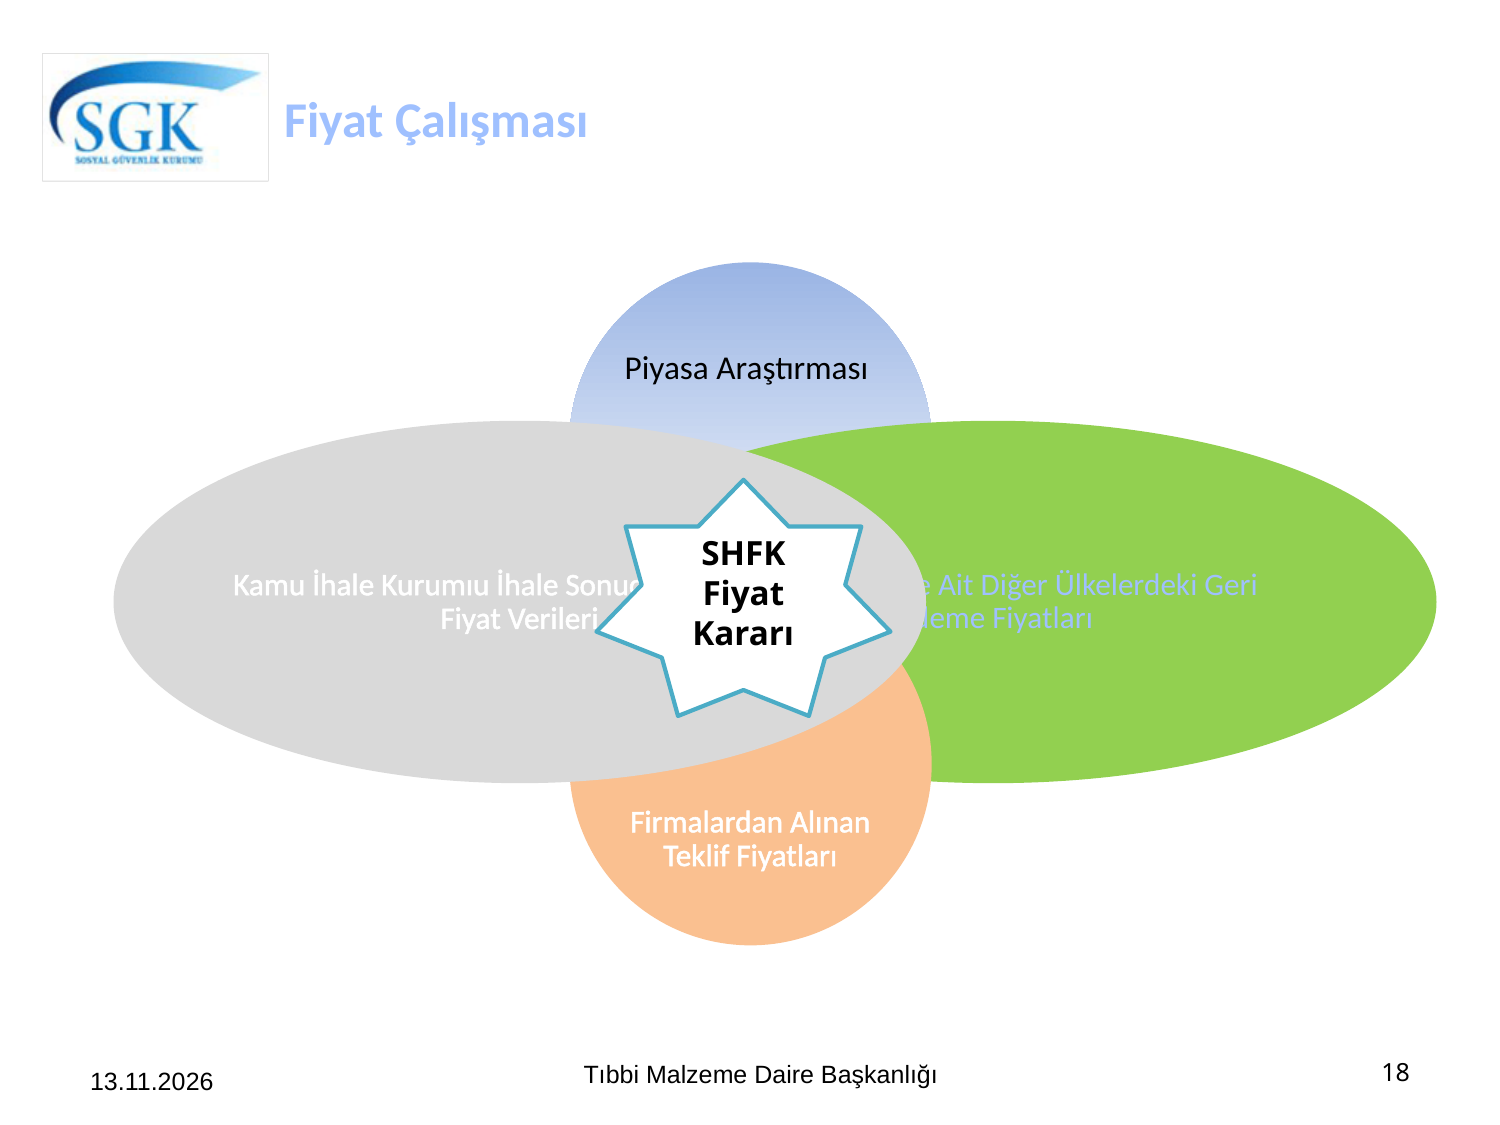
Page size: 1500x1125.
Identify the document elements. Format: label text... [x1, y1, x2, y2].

text_box Tıbbi Malzeme Daire Başkanlığı [512, 1046, 1010, 1100]
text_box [101, 255, 1437, 953]
picture [41, 51, 270, 183]
text_box Fiyat Çalışması [269, 42, 1437, 192]
text_box 05.12.2014 [75, 1058, 250, 1103]
slide_number 18 [1340, 1046, 1425, 1100]
